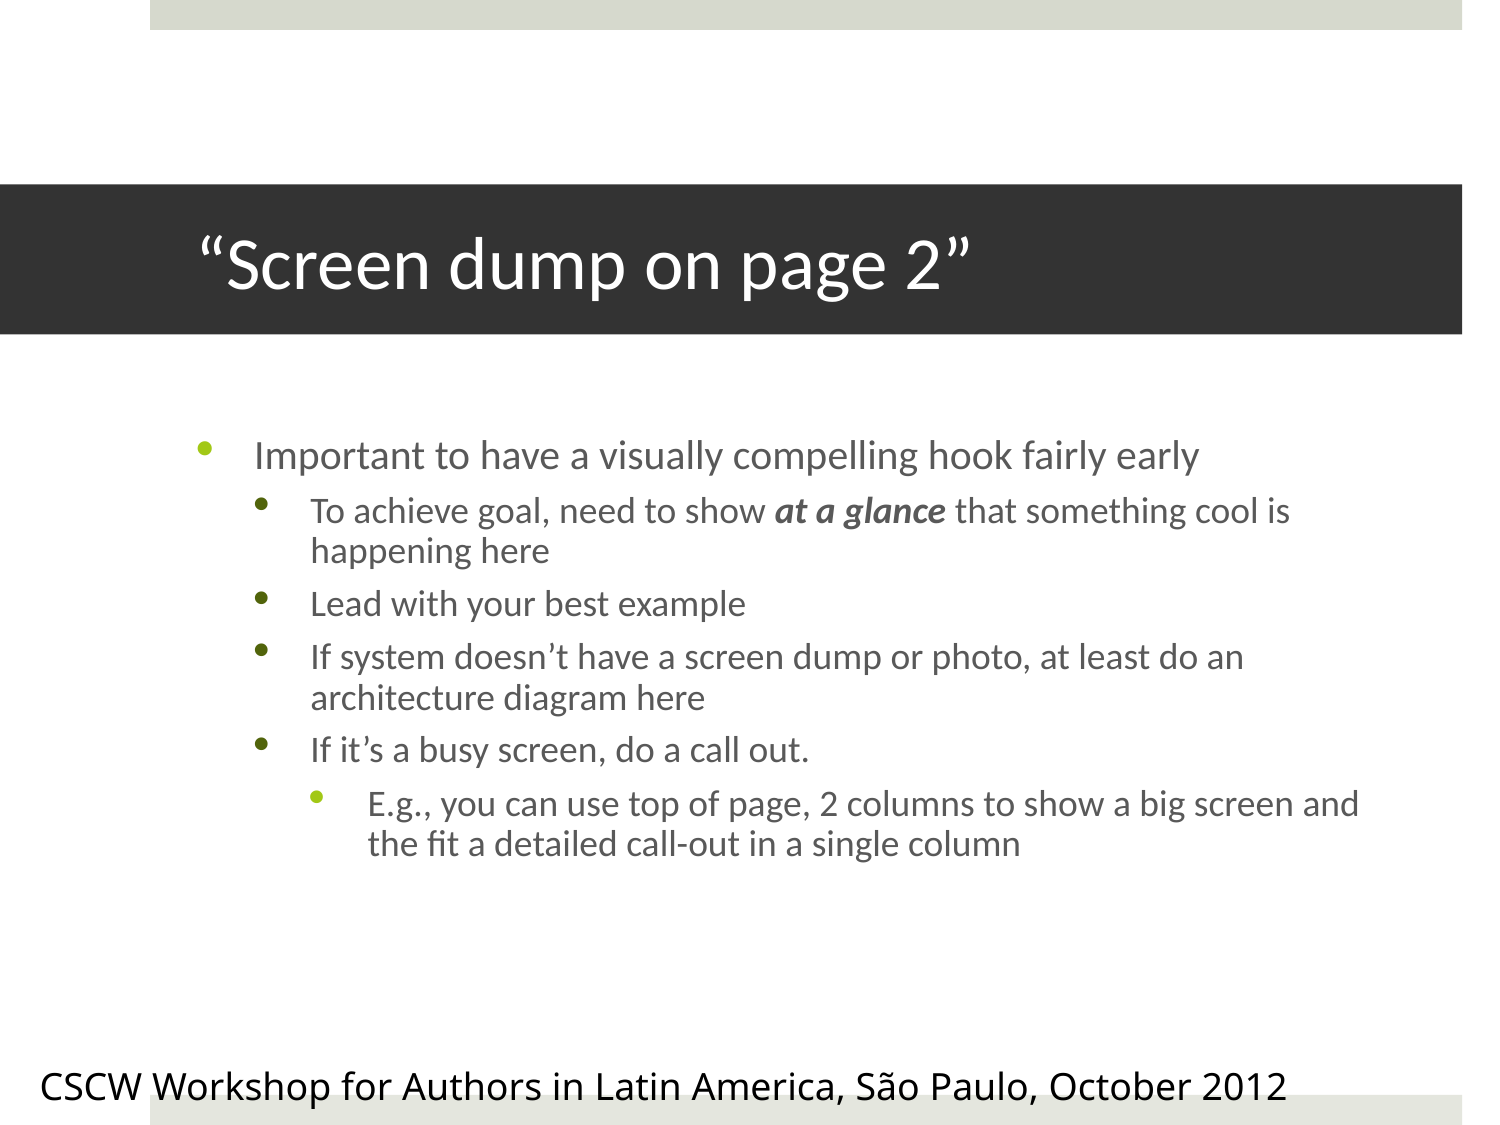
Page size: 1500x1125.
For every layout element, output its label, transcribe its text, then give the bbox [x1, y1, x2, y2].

title “Screen dump on page 2” [0, 184, 1463, 335]
list Important to have a visually compelling hook fairly early To achieve goal, need to show at a glance that something cool is happening here Lead with your best example If system doesn’t have a screen dump or photo, at least do an architecture diagram here If it’s a busy screen, do a call out. E.g., you can use top of page, 2 columns to show a big screen and the fit a detailed call-out in a single column [182, 425, 1432, 1028]
